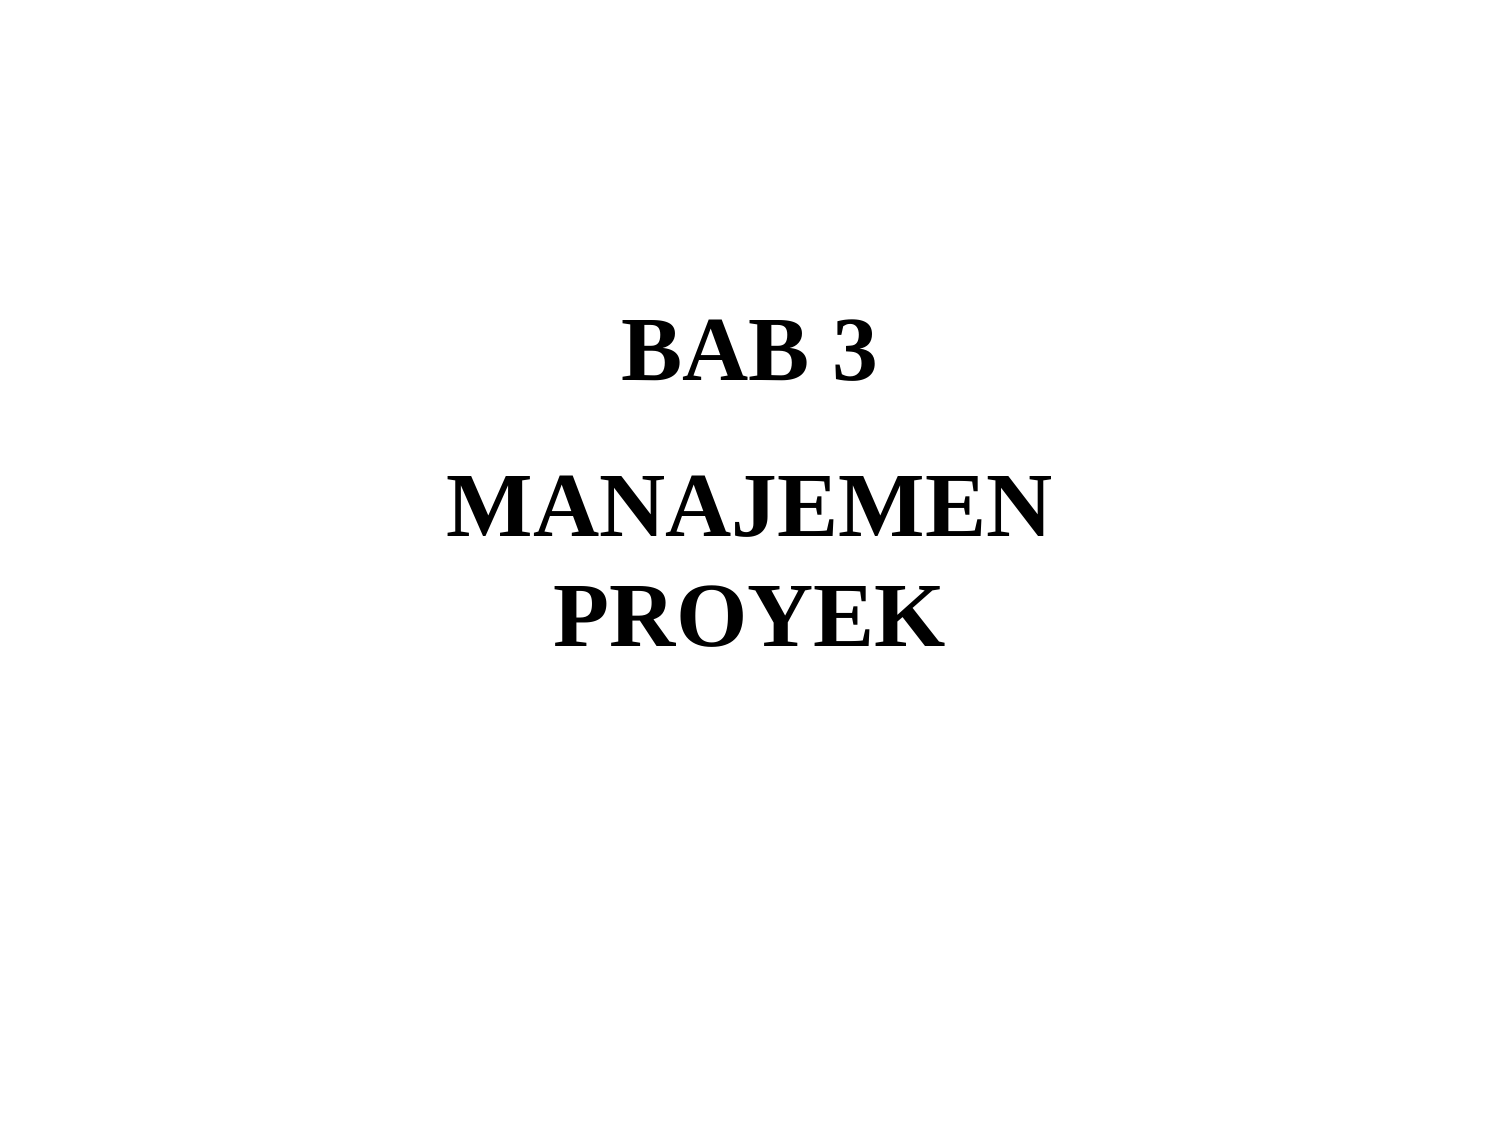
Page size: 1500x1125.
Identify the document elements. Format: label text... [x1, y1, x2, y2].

subtitle MANAJEMEN PROYEK [225, 437, 1275, 725]
title BAB 3 [112, 224, 1388, 463]
